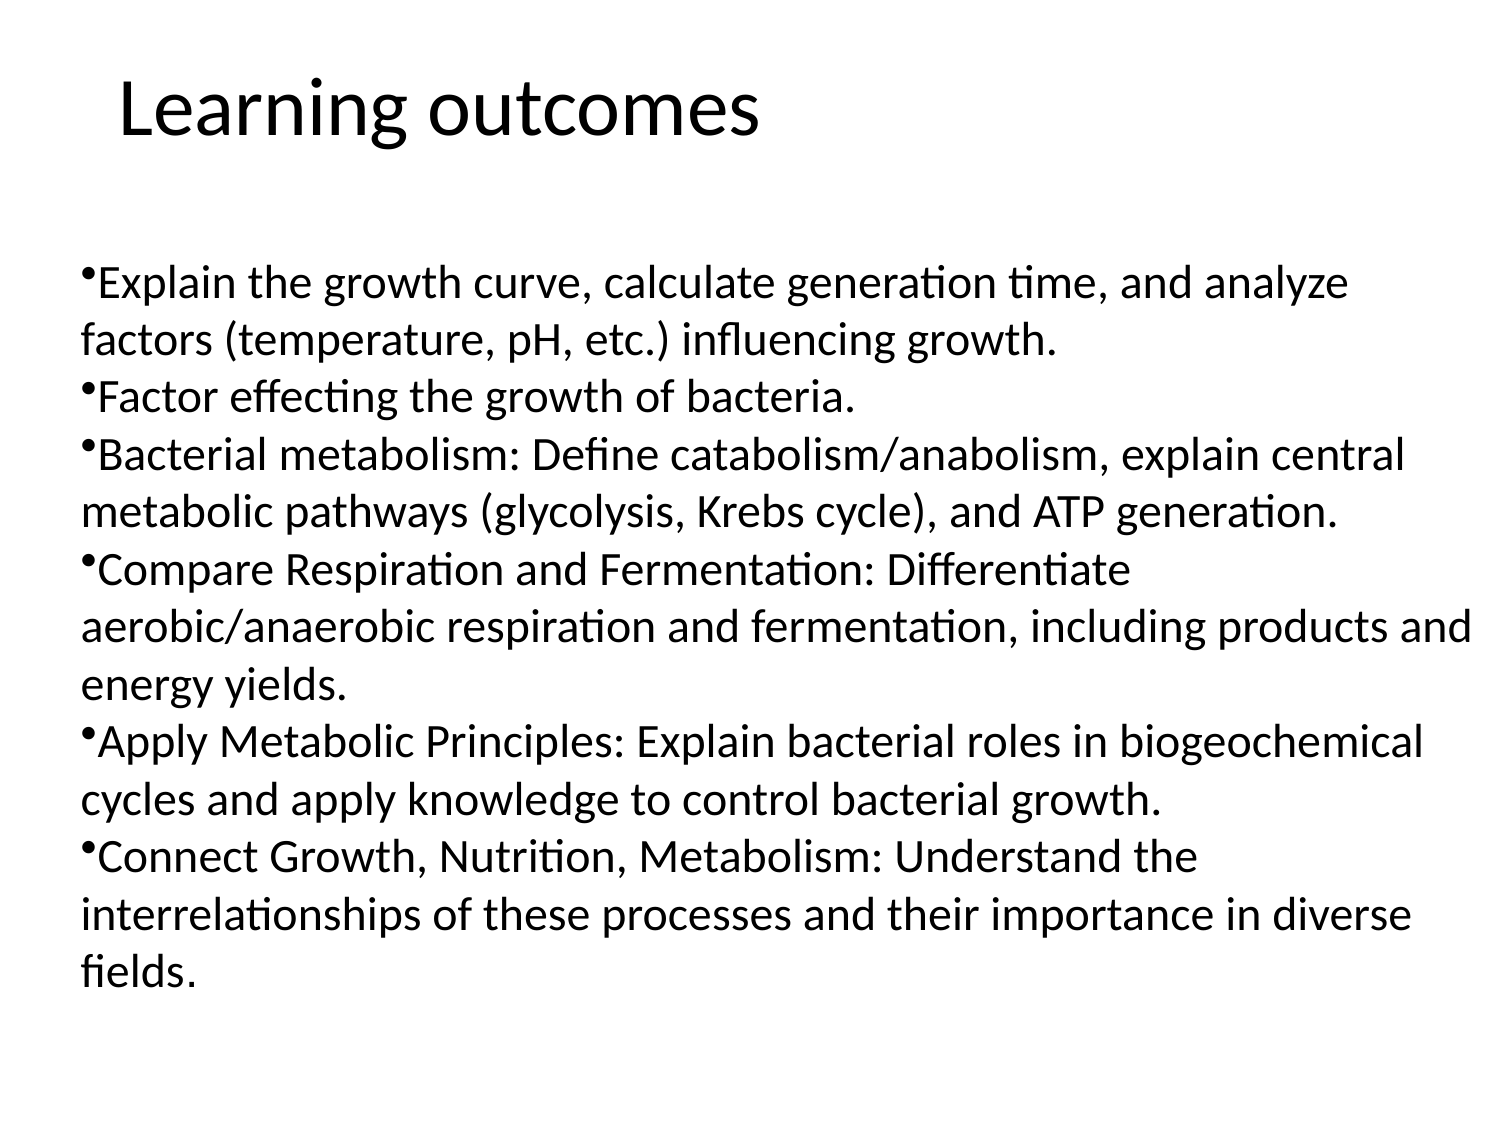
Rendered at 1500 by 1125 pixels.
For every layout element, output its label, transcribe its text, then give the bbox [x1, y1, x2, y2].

title Learning outcomes [103, 6, 1397, 210]
list Explain the growth curve, calculate generation time, and analyze factors (temperature, pH, etc.) influencing growth. Factor effecting the growth of bacteria. Bacterial metabolism: Define catabolism/anabolism, explain central metabolic pathways (glycolysis, Krebs cycle), and ATP generation. Compare Respiration and Fermentation: Differentiate aerobic/anaerobic respiration and fermentation, including products and energy yields. Apply Metabolic Principles: Explain bacterial roles in biogeochemical cycles and apply knowledge to control bacterial growth. Connect Growth, Nutrition, Metabolism: Understand the interrelationships of these processes and their importance in diverse fields. [65, 242, 1500, 1005]
